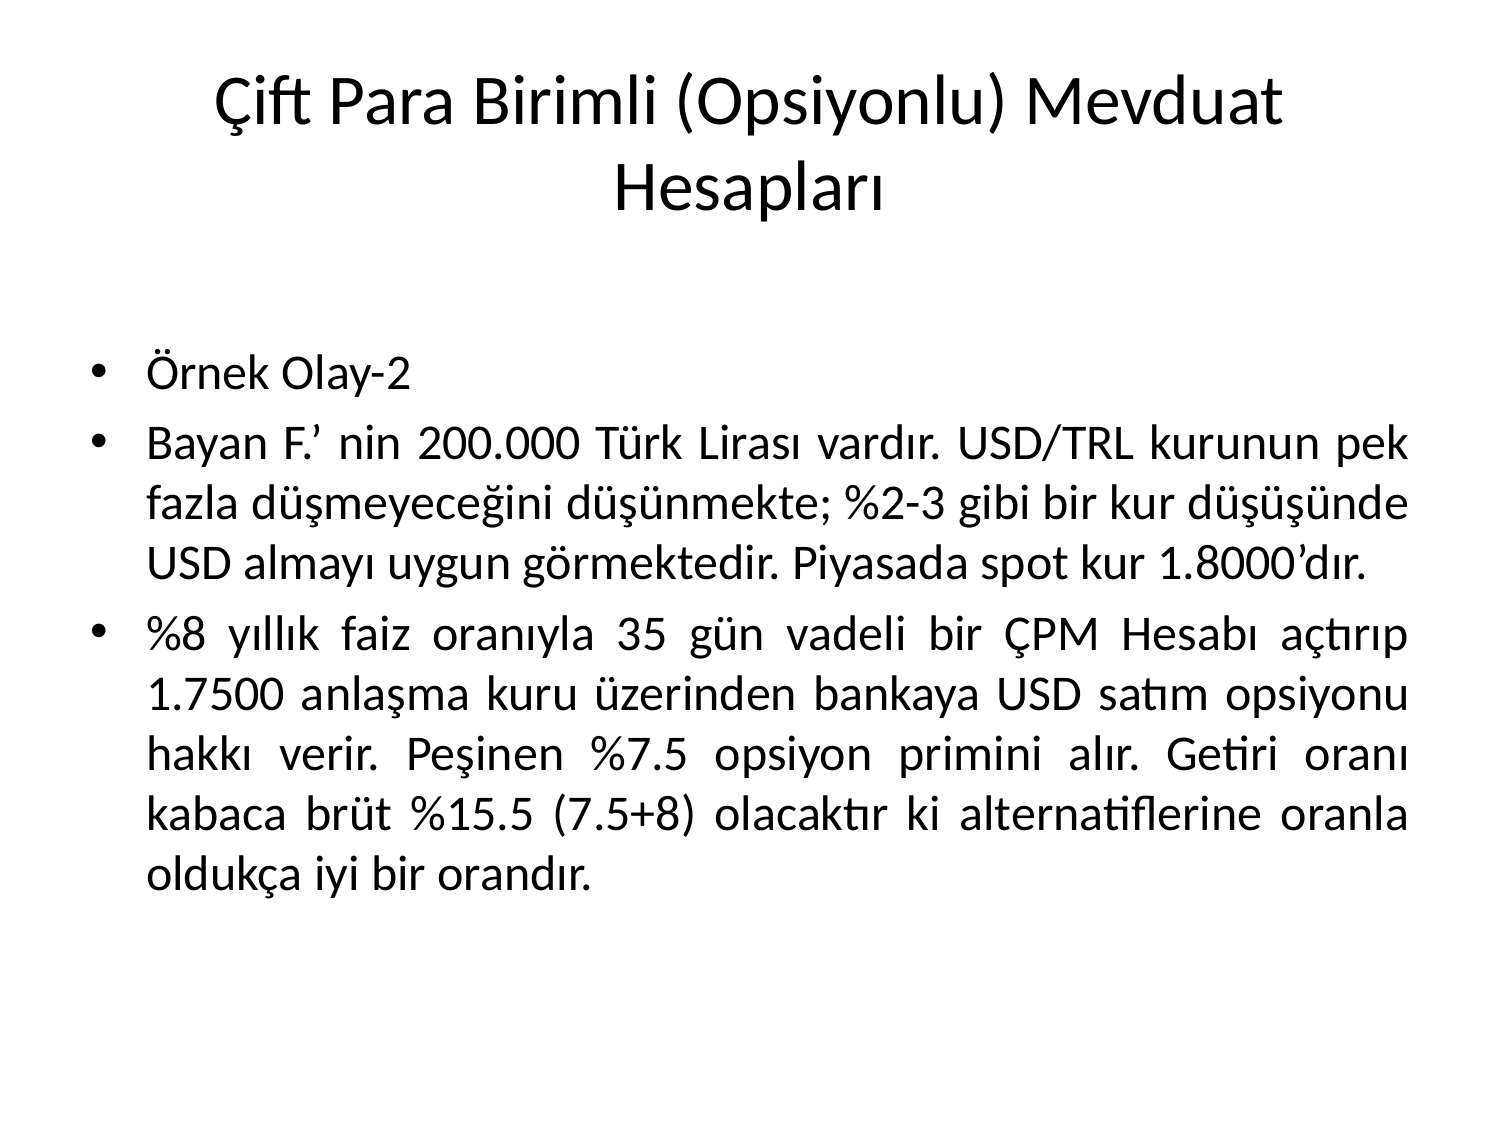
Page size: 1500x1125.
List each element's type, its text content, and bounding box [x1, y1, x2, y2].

list Örnek Olay-2 Bayan F.’ nin 200.000 Türk Lirası vardır. USD/TRL kurunun pek fazla düşmeyeceğini düşünmekte; %2-3 gibi bir kur düşüşünde USD almayı uygun görmektedir. Piyasada spot kur 1.8000’dır. %8 yıllık faiz oranıyla 35 gün vadeli bir ÇPM Hesabı açtırıp 1.7500 anlaşma kuru üzerinden bankaya USD satım opsiyonu hakkı verir. Peşinen %7.5 opsiyon primini alır. Getiri oranı kabaca brüt %15.5 (7.5+8) olacaktır ki alternatiflerine oranla oldukça iyi bir orandır. [74, 262, 1426, 1006]
title Çift Para Birimli (Opsiyonlu) Mevduat Hesapları [74, 44, 1426, 233]
